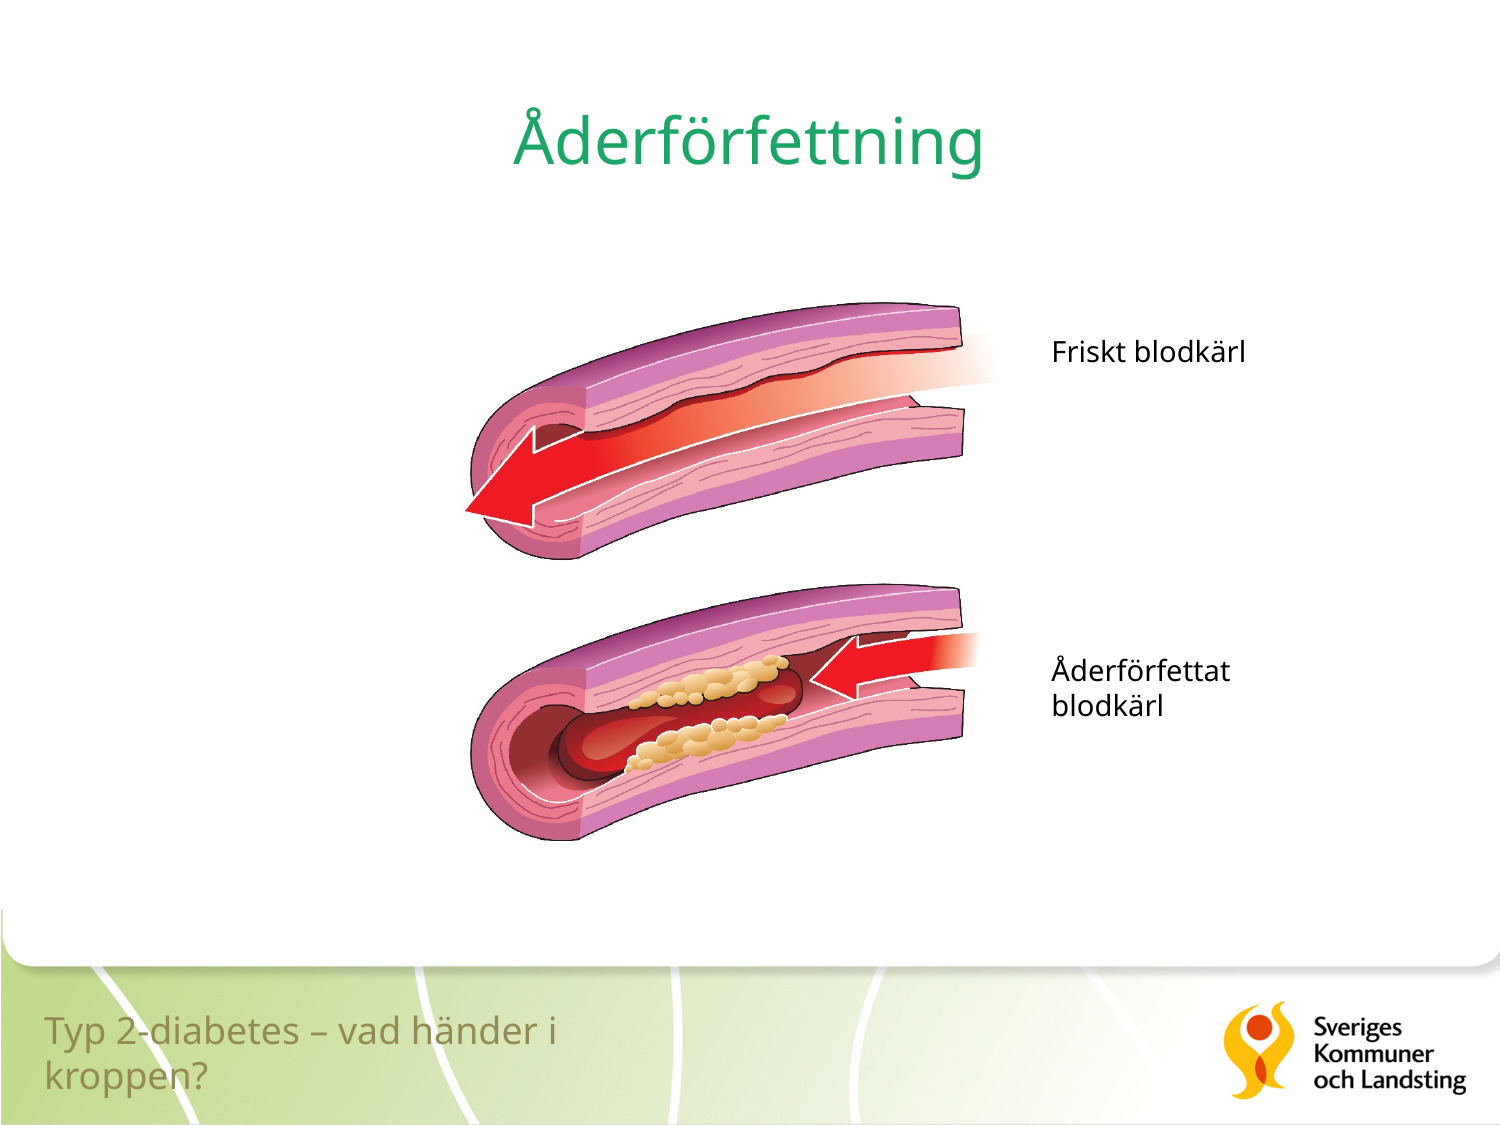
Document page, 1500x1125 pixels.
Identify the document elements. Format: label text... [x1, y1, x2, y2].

picture [0, 0, 1500, 1125]
text_box Typ 2-diabetes – vad händer i kroppen? [29, 999, 597, 1105]
text_box Åderförfettat blodkärl [1041, 645, 1306, 730]
title Åderförfettning [75, 45, 1425, 233]
text_box Friskt blodkärl [1041, 326, 1306, 376]
